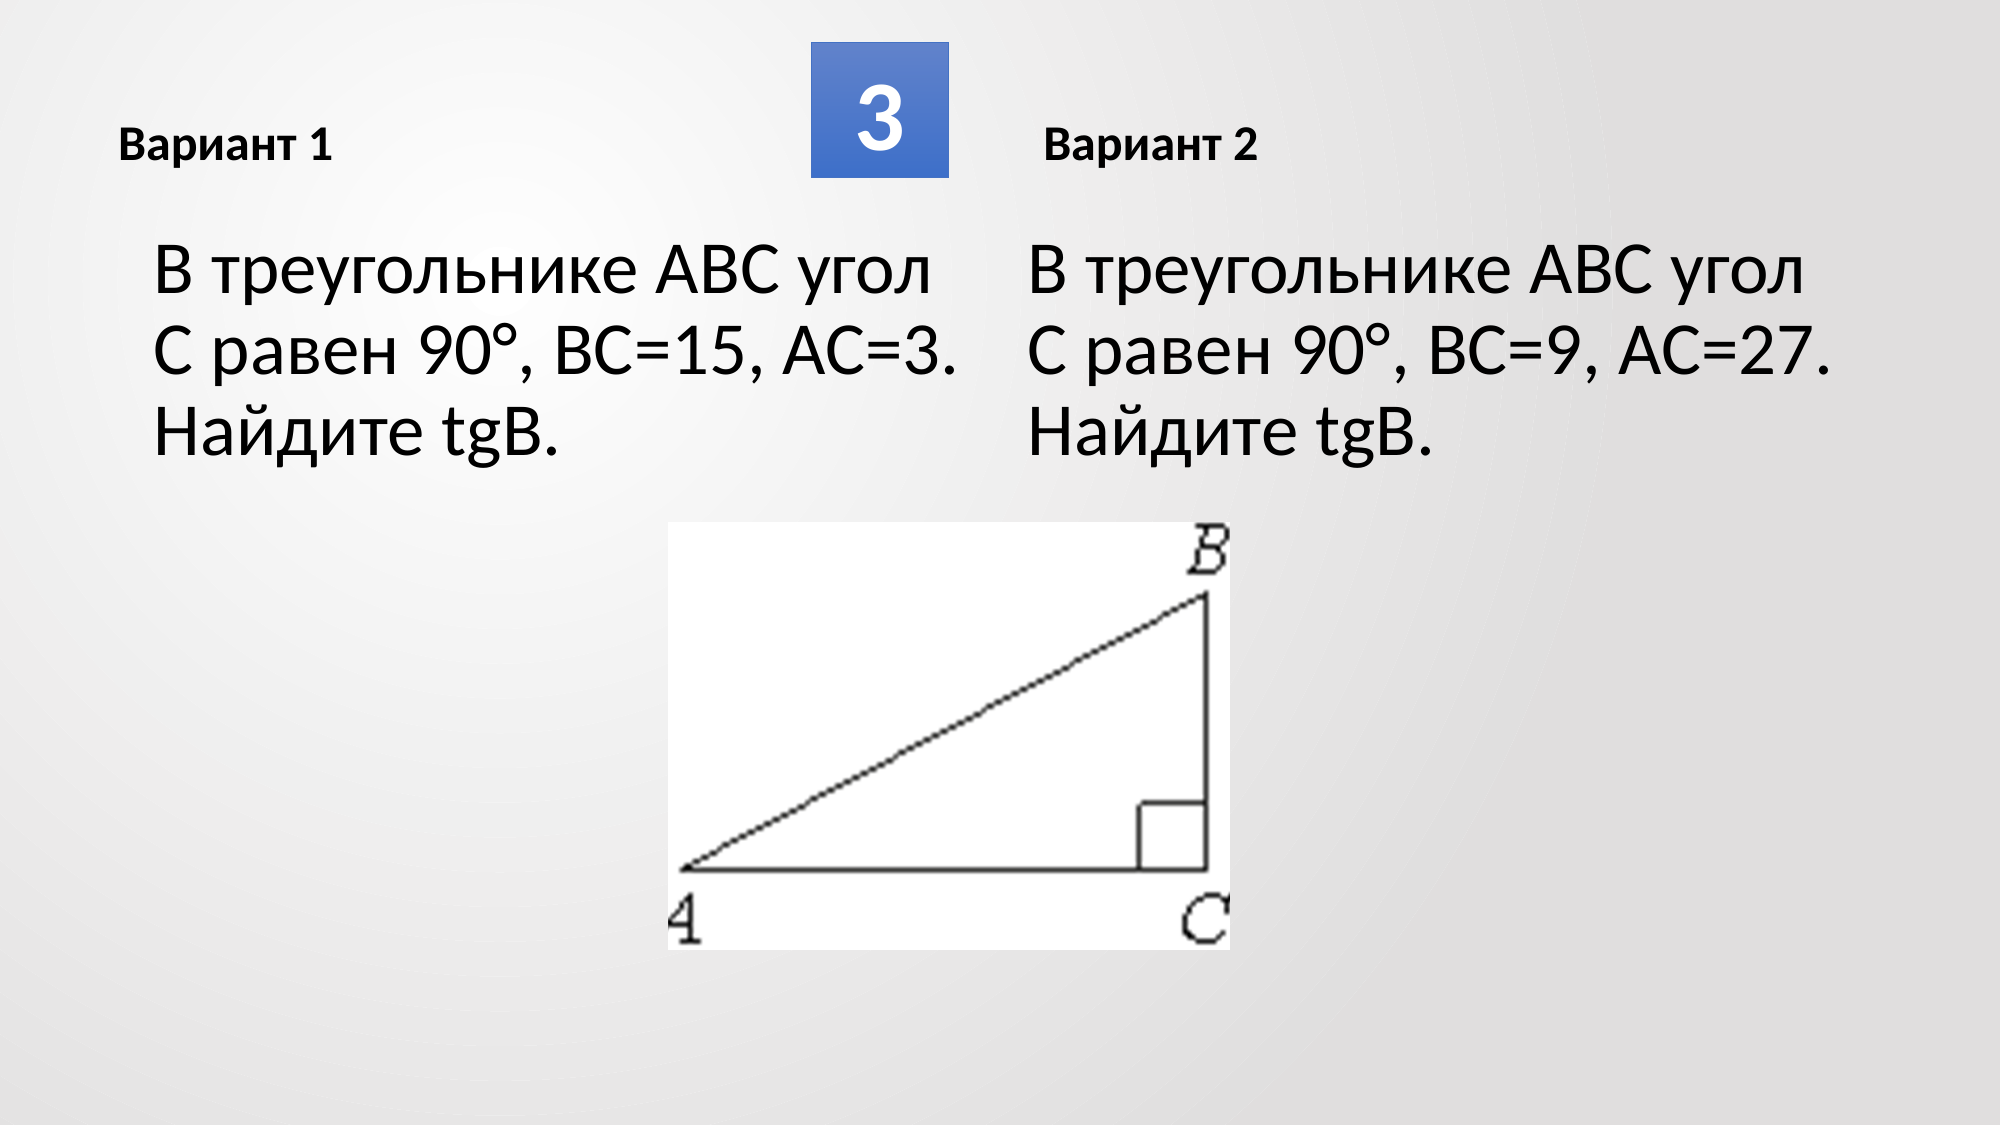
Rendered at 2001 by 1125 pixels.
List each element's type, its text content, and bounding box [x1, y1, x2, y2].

picture [668, 522, 1230, 950]
list В треугольнике ABC угол C равен 90°, BC=9, AC=27. Найдите tgB. [1012, 221, 1863, 1016]
list Вариант 2 [1028, 43, 1879, 180]
list Вариант 1 [103, 43, 949, 180]
text_box 3 [811, 42, 949, 178]
list В треугольнике ABC угол C равен 90°, BC=15, AC=3. Найдите tgB. [138, 221, 985, 1016]
